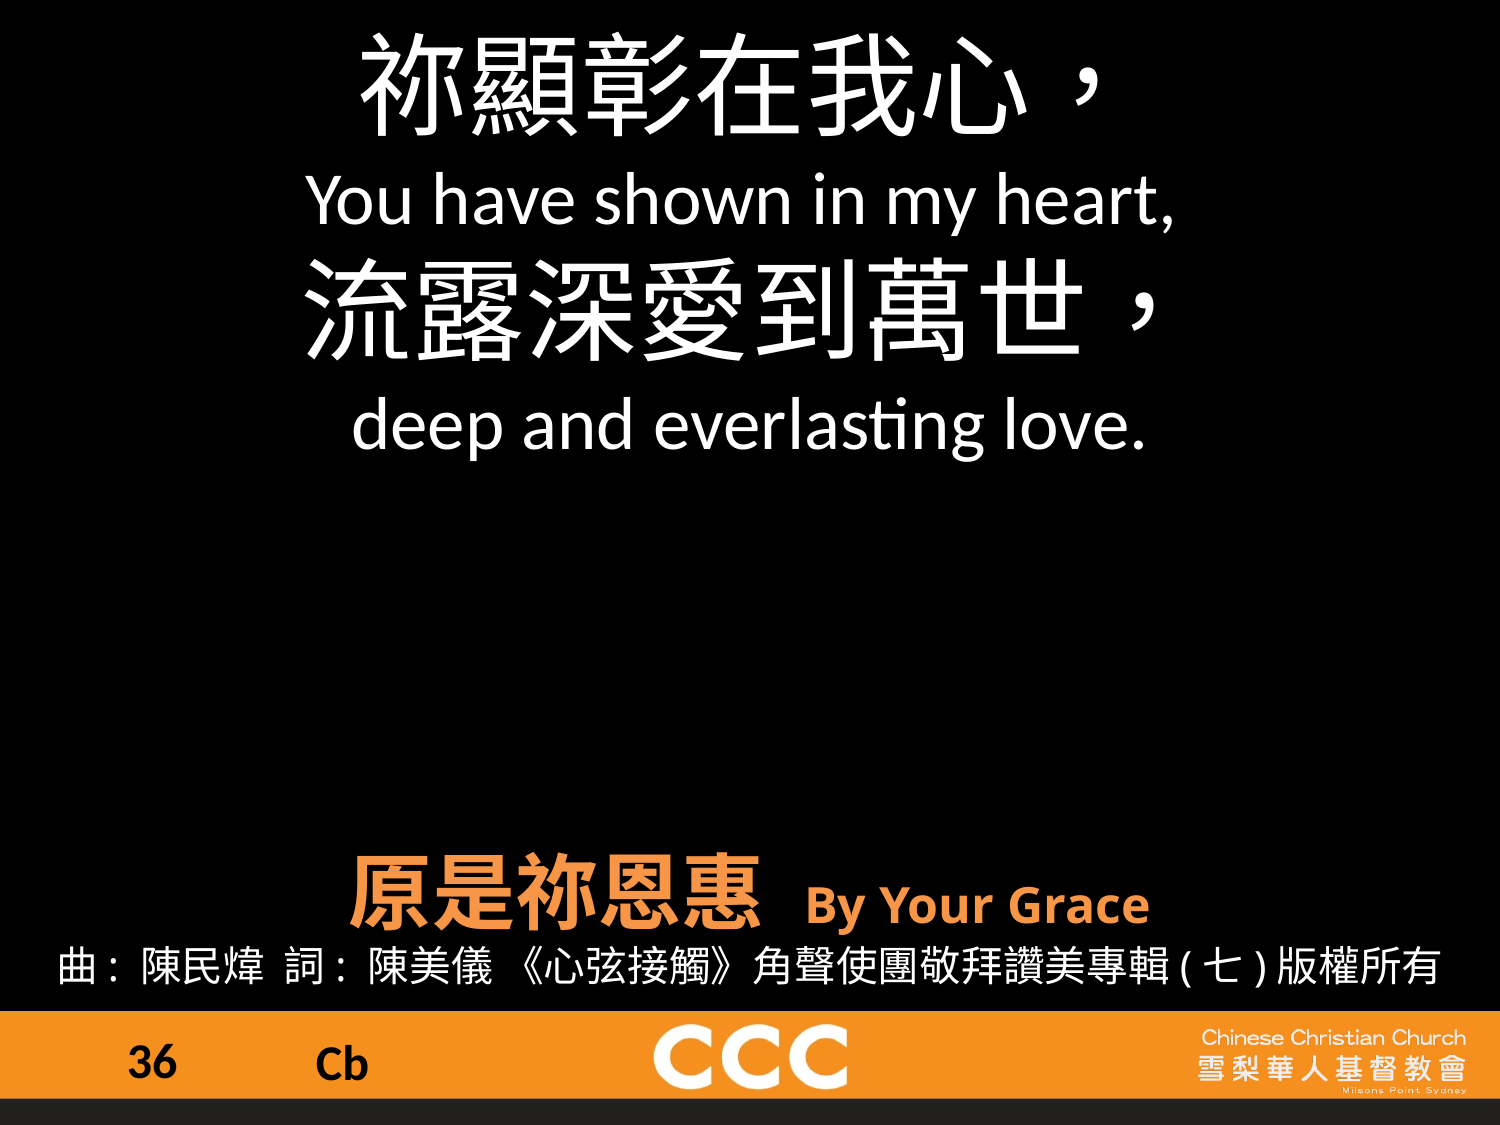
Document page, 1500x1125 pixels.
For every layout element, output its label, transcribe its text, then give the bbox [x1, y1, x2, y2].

text_box 祢顯彰在我心， You have shown in my heart, 流露深愛到萬世， deep and everlasting love. [0, 7, 1500, 472]
picture [0, 1011, 1500, 1125]
text_box 原是祢恩惠 By Your Grace 曲: 陳民煒 詞: 陳美儀 《心弦接觸》角聲使團敬拜讚美專輯(七)版權所有 [0, 832, 1500, 998]
slide_number 36 [112, 1020, 215, 1094]
text_box Cb [301, 1023, 431, 1099]
